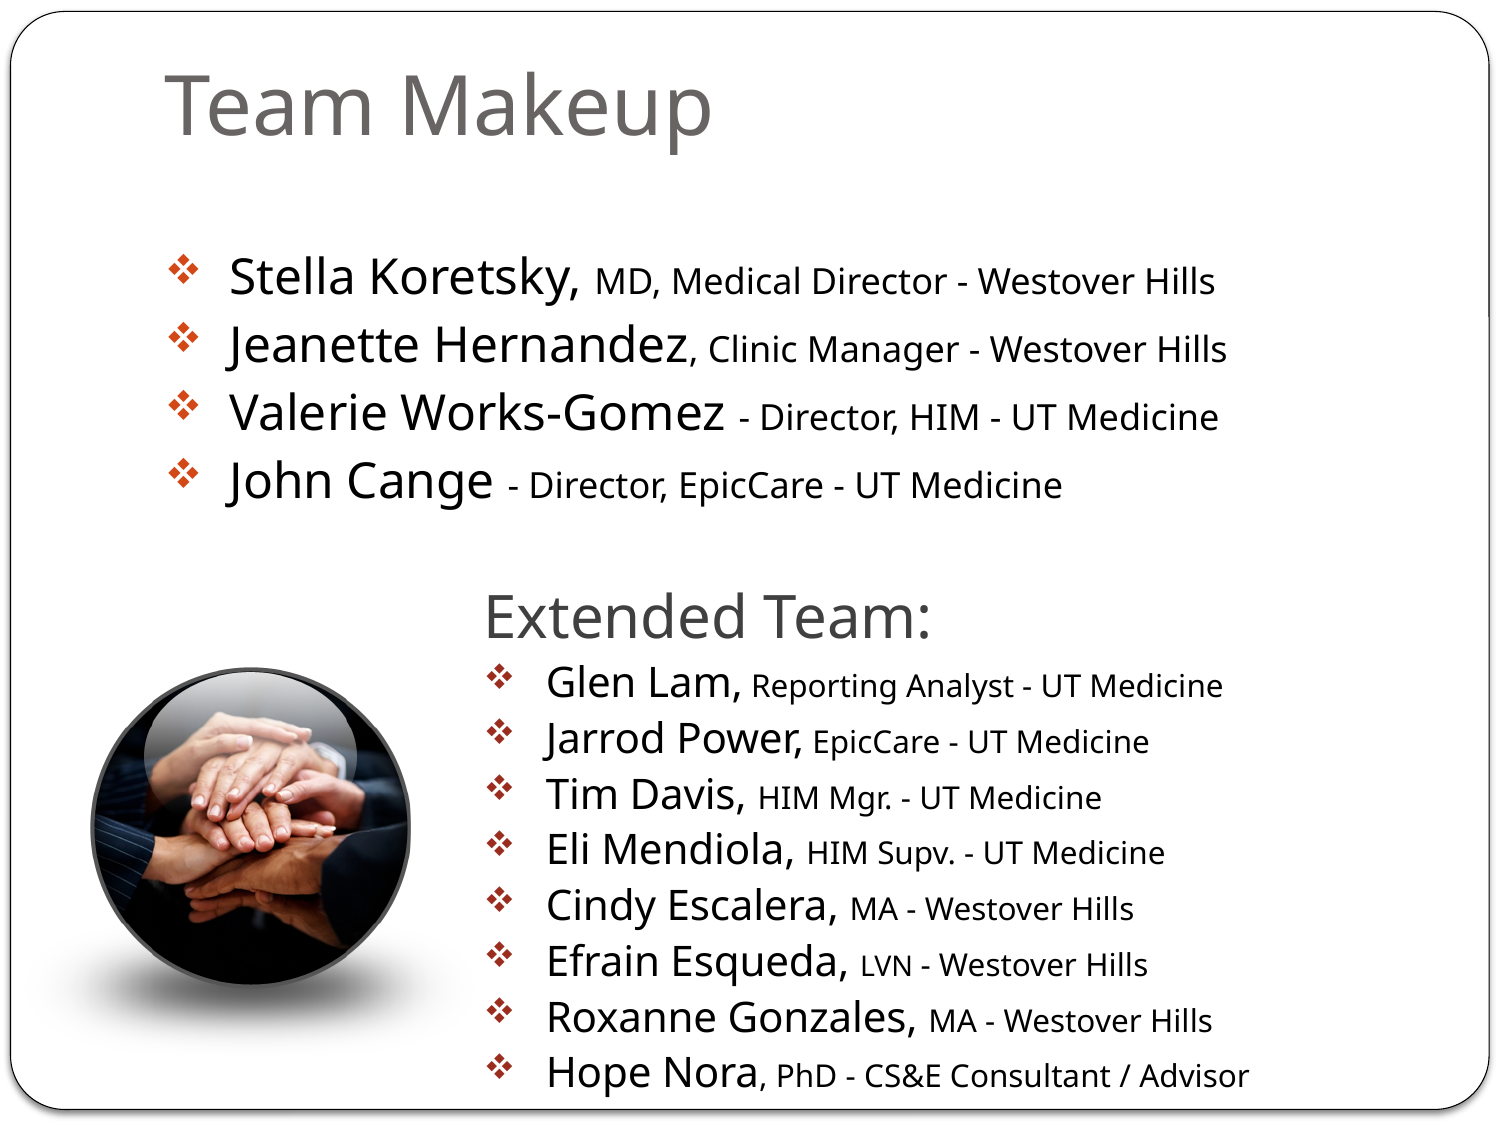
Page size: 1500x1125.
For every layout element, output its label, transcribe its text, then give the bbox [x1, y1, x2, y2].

picture [24, 662, 476, 1055]
list Stella Koretsky, MD, Medical Director - Westover Hills Jeanette Hernandez, Clinic Manager - Westover Hills Valerie Works-Gomez - Director, HIM - UT Medicine John Cange - Director, EpicCare - UT Medicine Extended Team: Glen Lam, Reporting Analyst - UT Medicine Jarrod Power, EpicCare - UT Medicine Tim Davis, HIM Mgr. - UT Medicine Eli Mendiola, HIM Supv. - UT Medicine Cindy Escalera, MA - Westover Hills Efrain Esqueda, LVN - Westover Hills Roxanne Gonzales, MA - Westover Hills Hope Nora, PhD - CS&E Consultant / Advisor [150, 237, 1425, 1125]
title Team Makeup [150, 45, 1425, 233]
